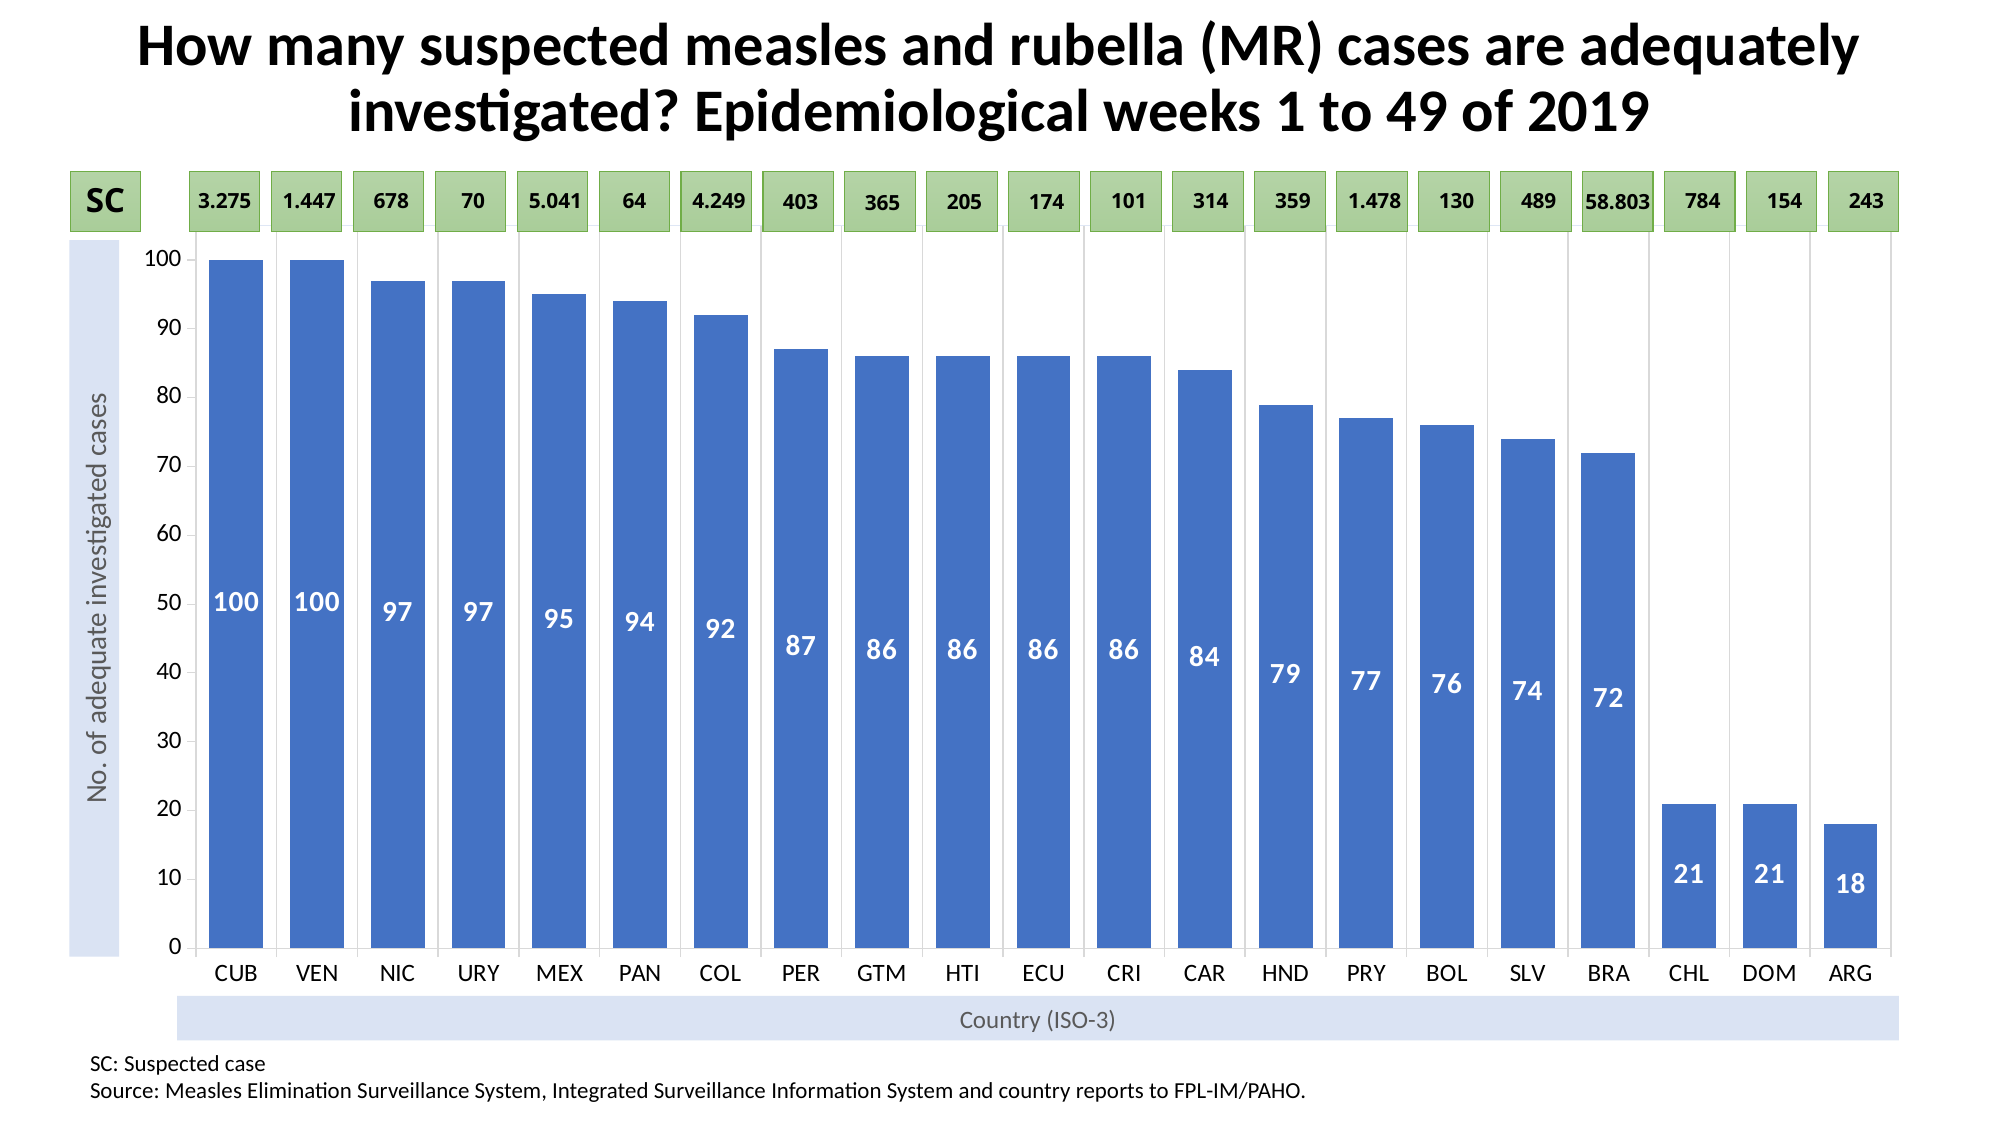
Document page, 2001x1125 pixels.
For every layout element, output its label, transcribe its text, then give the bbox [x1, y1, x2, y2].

text_box 489 [1500, 171, 1572, 209]
text_box 359 [1254, 171, 1326, 209]
text_box 174 [1008, 171, 1080, 209]
text_box Country (ISO-3) [177, 1004, 1899, 1041]
text_box 1.447 [271, 171, 342, 209]
text_box 365 [844, 171, 916, 209]
text_box 101 [1090, 171, 1162, 209]
text_box 403 [762, 171, 834, 209]
text_box 4.249 [680, 171, 752, 209]
text_box 70 [435, 171, 506, 209]
text_box 154 [1746, 171, 1817, 209]
text_box No. of adequate investigated cases [69, 240, 107, 957]
text_box 58.803 [1582, 171, 1654, 209]
text_box 678 [353, 171, 424, 209]
text_box 3.275 [189, 171, 260, 209]
chart [107, 209, 1928, 1004]
text_box SC [70, 171, 141, 232]
text_box 1.478 [1336, 171, 1408, 209]
text_box 64 [599, 171, 670, 209]
text_box 243 [1828, 171, 1899, 209]
title How many suspected measles and rubella (MR) cases are adequately investigated? Epidemiological weeks 1 to 49 of 2019 [0, 0, 2000, 158]
text_box 5.041 [517, 171, 588, 209]
text_box 130 [1418, 171, 1490, 209]
text_box 205 [926, 171, 998, 209]
text_box SC: Suspected case Source: Measles Elimination Surveillance System, Integrated Surveillance Information System and country reports to FPL-IM/PAHO. [75, 1041, 1324, 1111]
text_box 314 [1172, 171, 1244, 209]
text_box 784 [1664, 171, 1736, 209]
